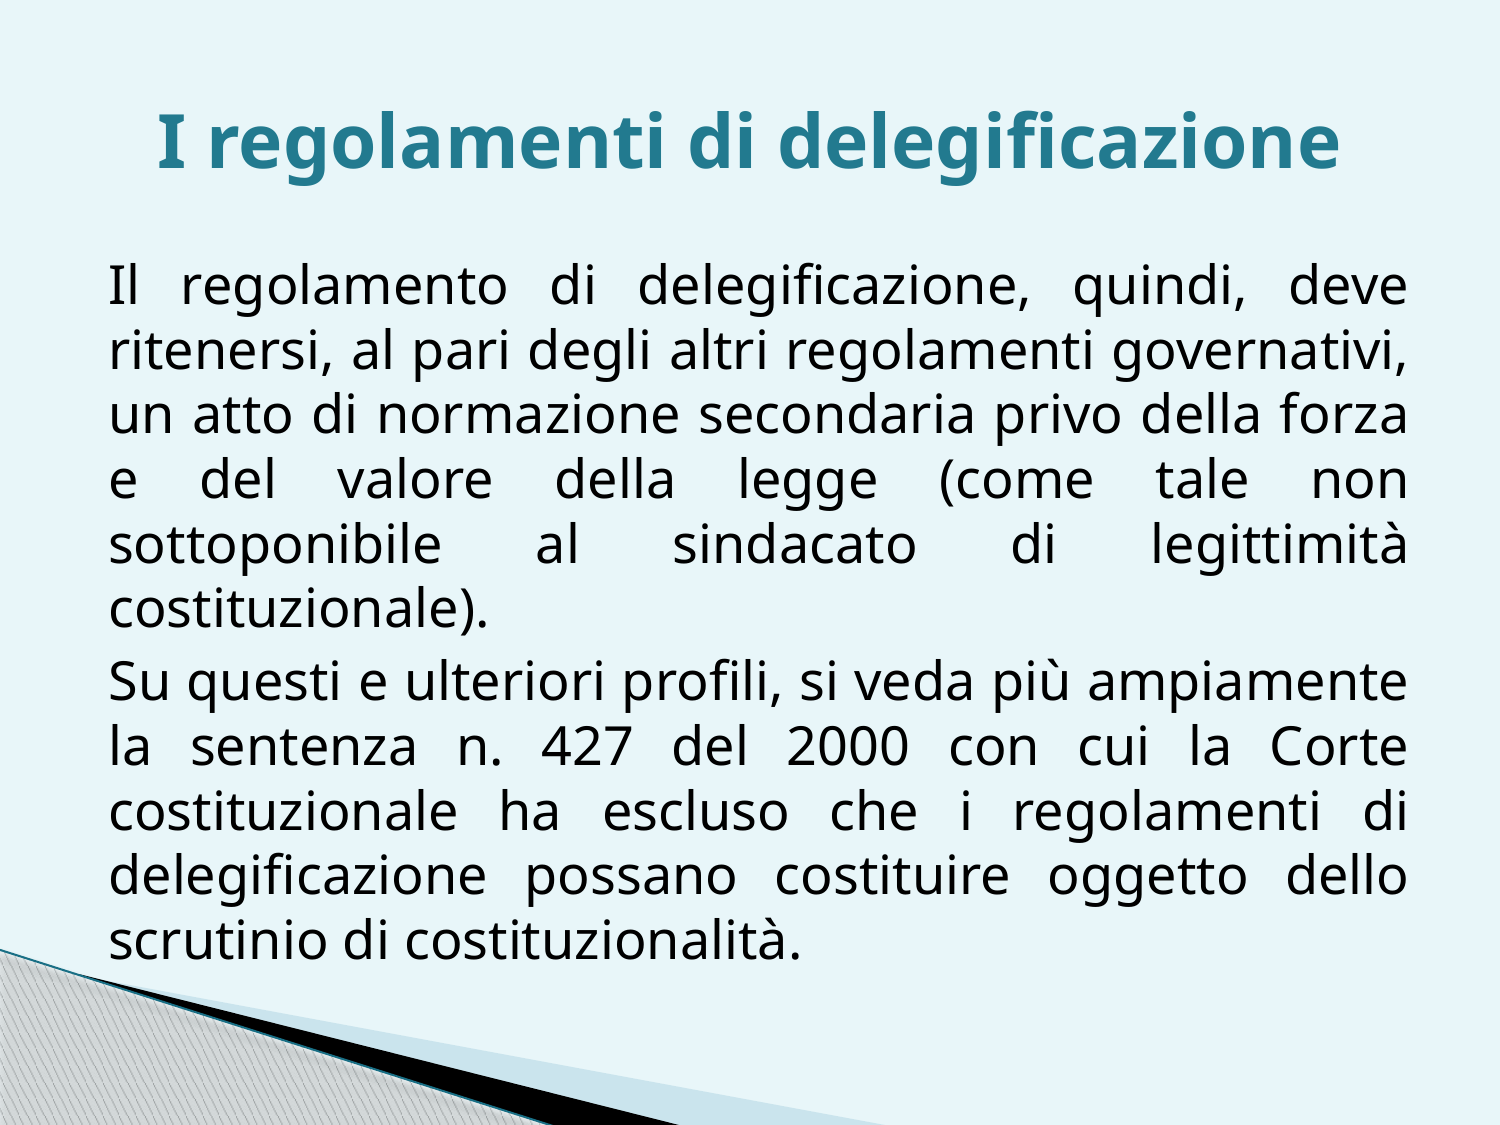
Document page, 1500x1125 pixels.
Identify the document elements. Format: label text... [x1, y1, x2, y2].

title I regolamenti di delegificazione [75, 45, 1425, 233]
list Il regolamento di delegificazione, quindi, deve ritenersi, al pari degli altri regolamenti governativi, un atto di normazione secondaria privo della forza e del valore della legge (come tale non sottoponibile al sindacato di legittimità costituzionale). Su questi e ulteriori profili, si veda più ampiamente la sentenza n. 427 del 2000 con cui la Corte costituzionale ha escluso che i regolamenti di delegificazione possano costituire oggetto dello scrutinio di costituzionalità. [75, 243, 1425, 986]
